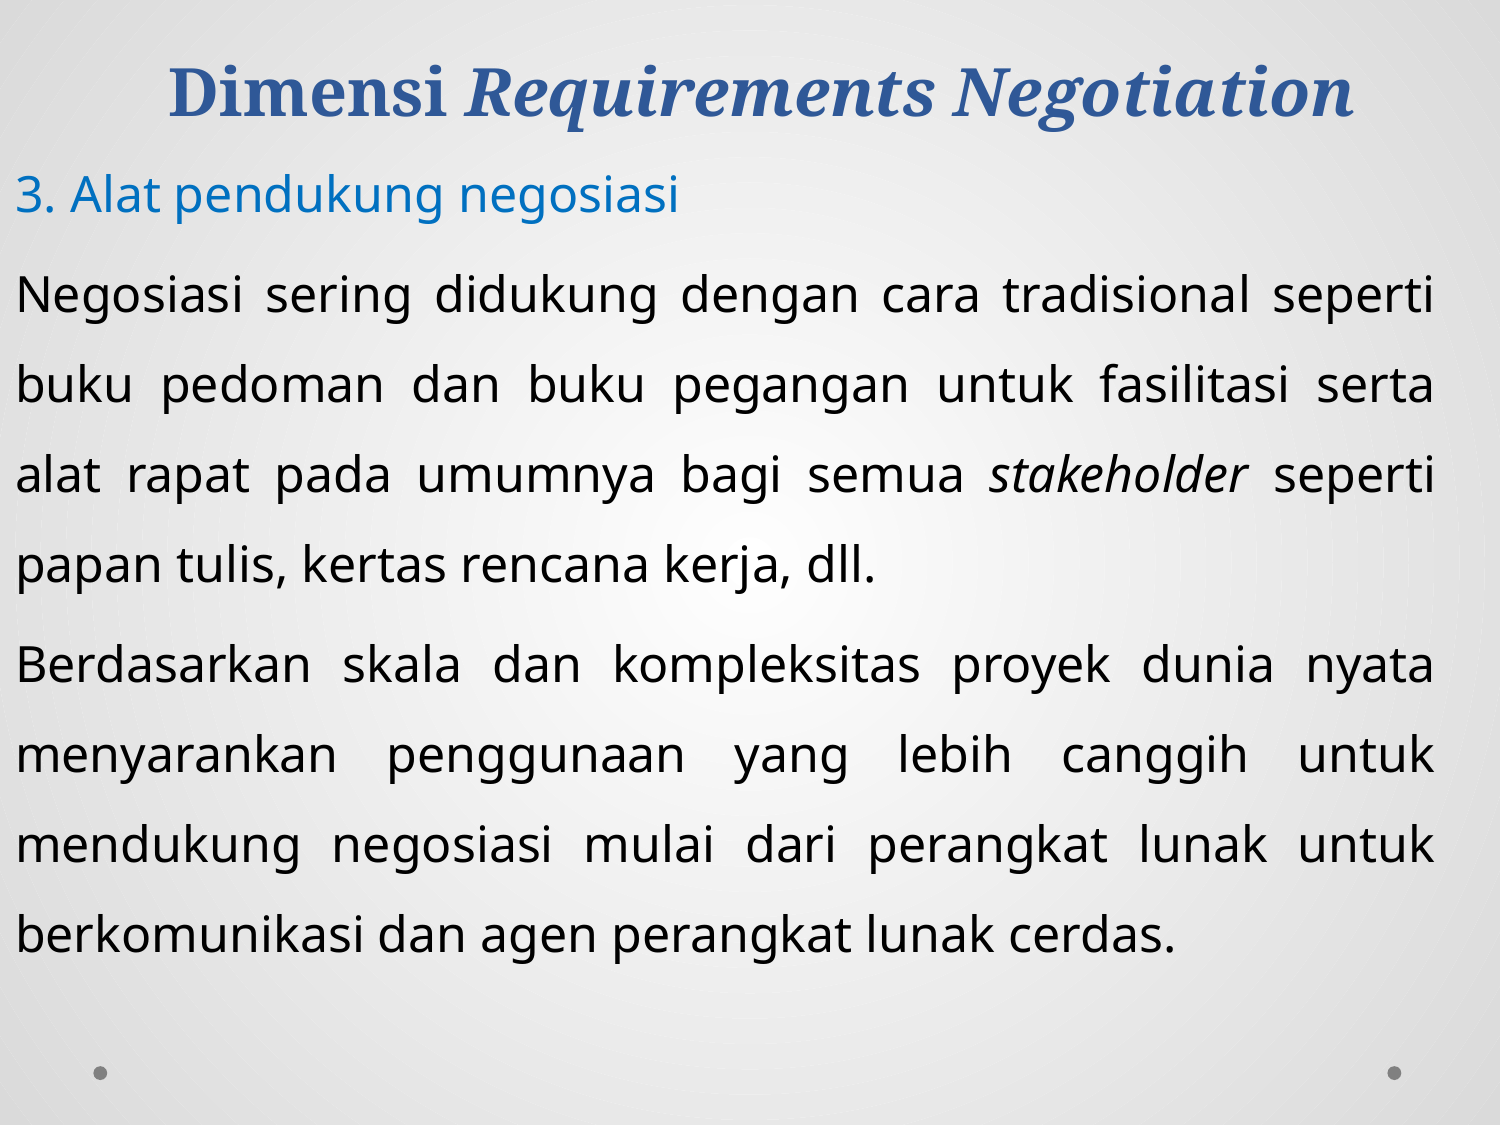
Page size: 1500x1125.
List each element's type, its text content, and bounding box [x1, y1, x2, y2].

list 3. Alat pendukung negosiasi Negosiasi sering didukung dengan cara tradisional seperti buku pedoman dan buku pegangan untuk fasilitasi serta alat rapat pada umumnya bagi semua stakeholder seperti papan tulis, kertas rencana kerja, dll. Berdasarkan skala dan kompleksitas proyek dunia nyata menyarankan penggunaan yang lebih canggih untuk mendukung negosiasi mulai dari perangkat lunak untuk berkomunikasi dan agen perangkat lunak cerdas. [0, 125, 1452, 1050]
title Dimensi Requirements Negotiation [50, 24, 1475, 138]
